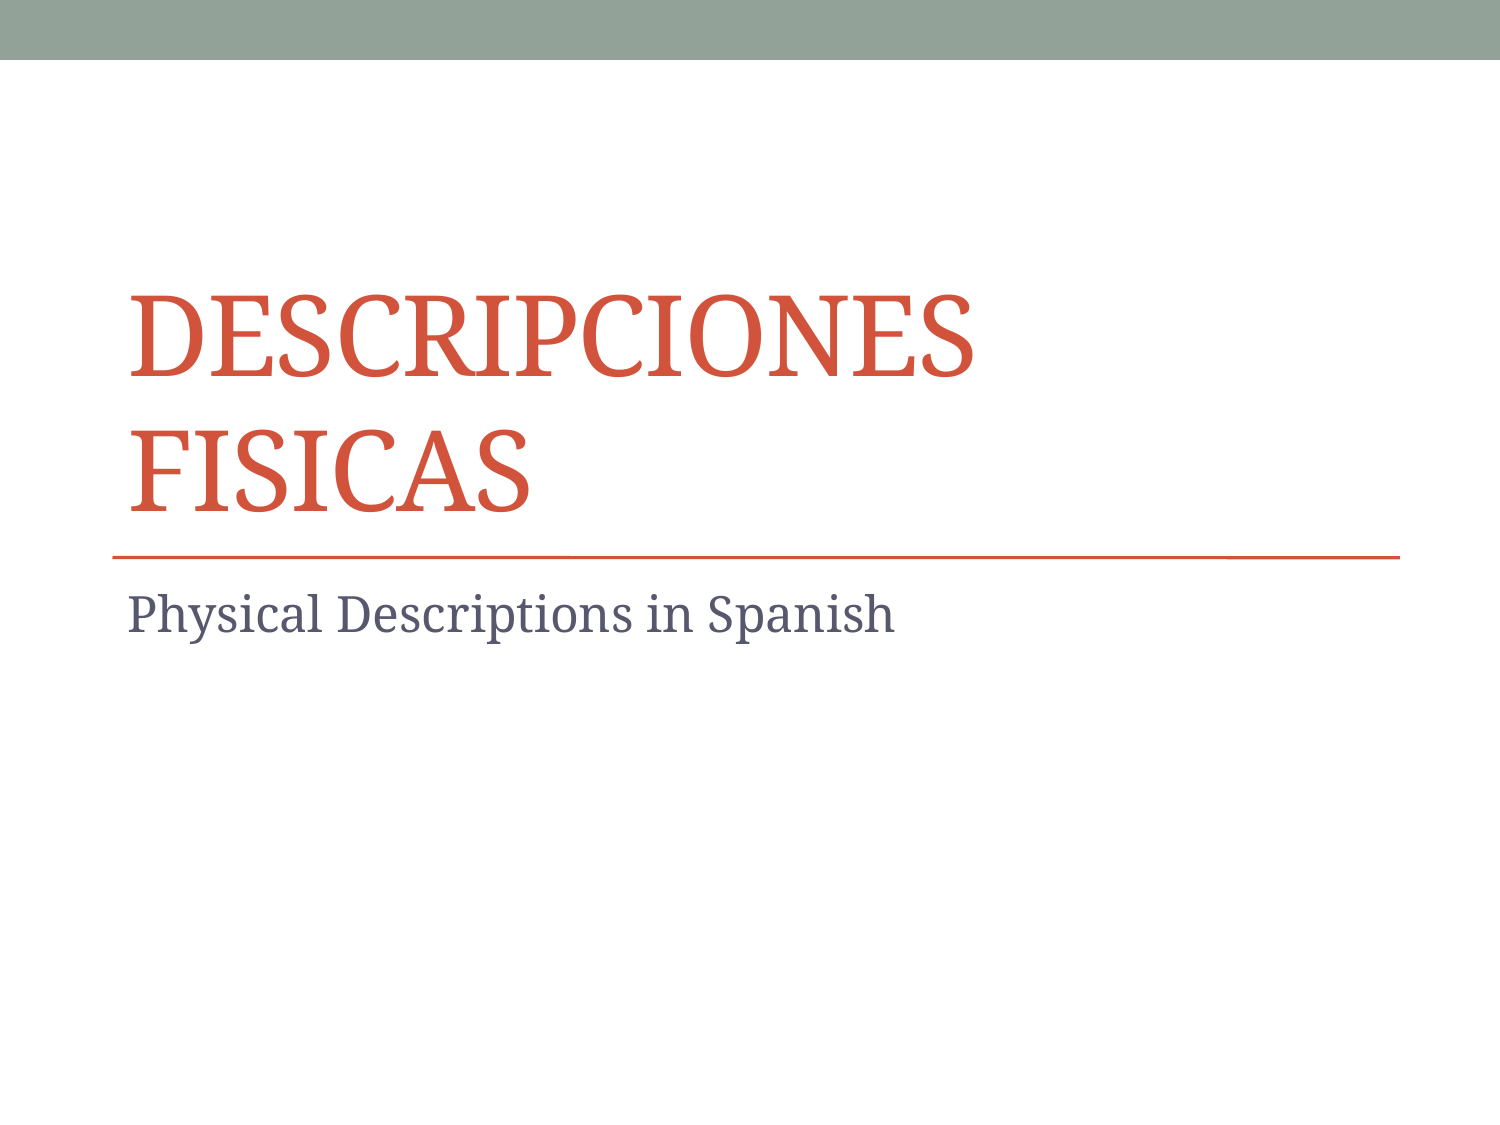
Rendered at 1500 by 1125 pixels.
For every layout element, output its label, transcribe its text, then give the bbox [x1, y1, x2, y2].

title Descripciones fisicas [112, 224, 1400, 542]
subtitle Physical Descriptions in Spanish [112, 575, 1163, 863]
